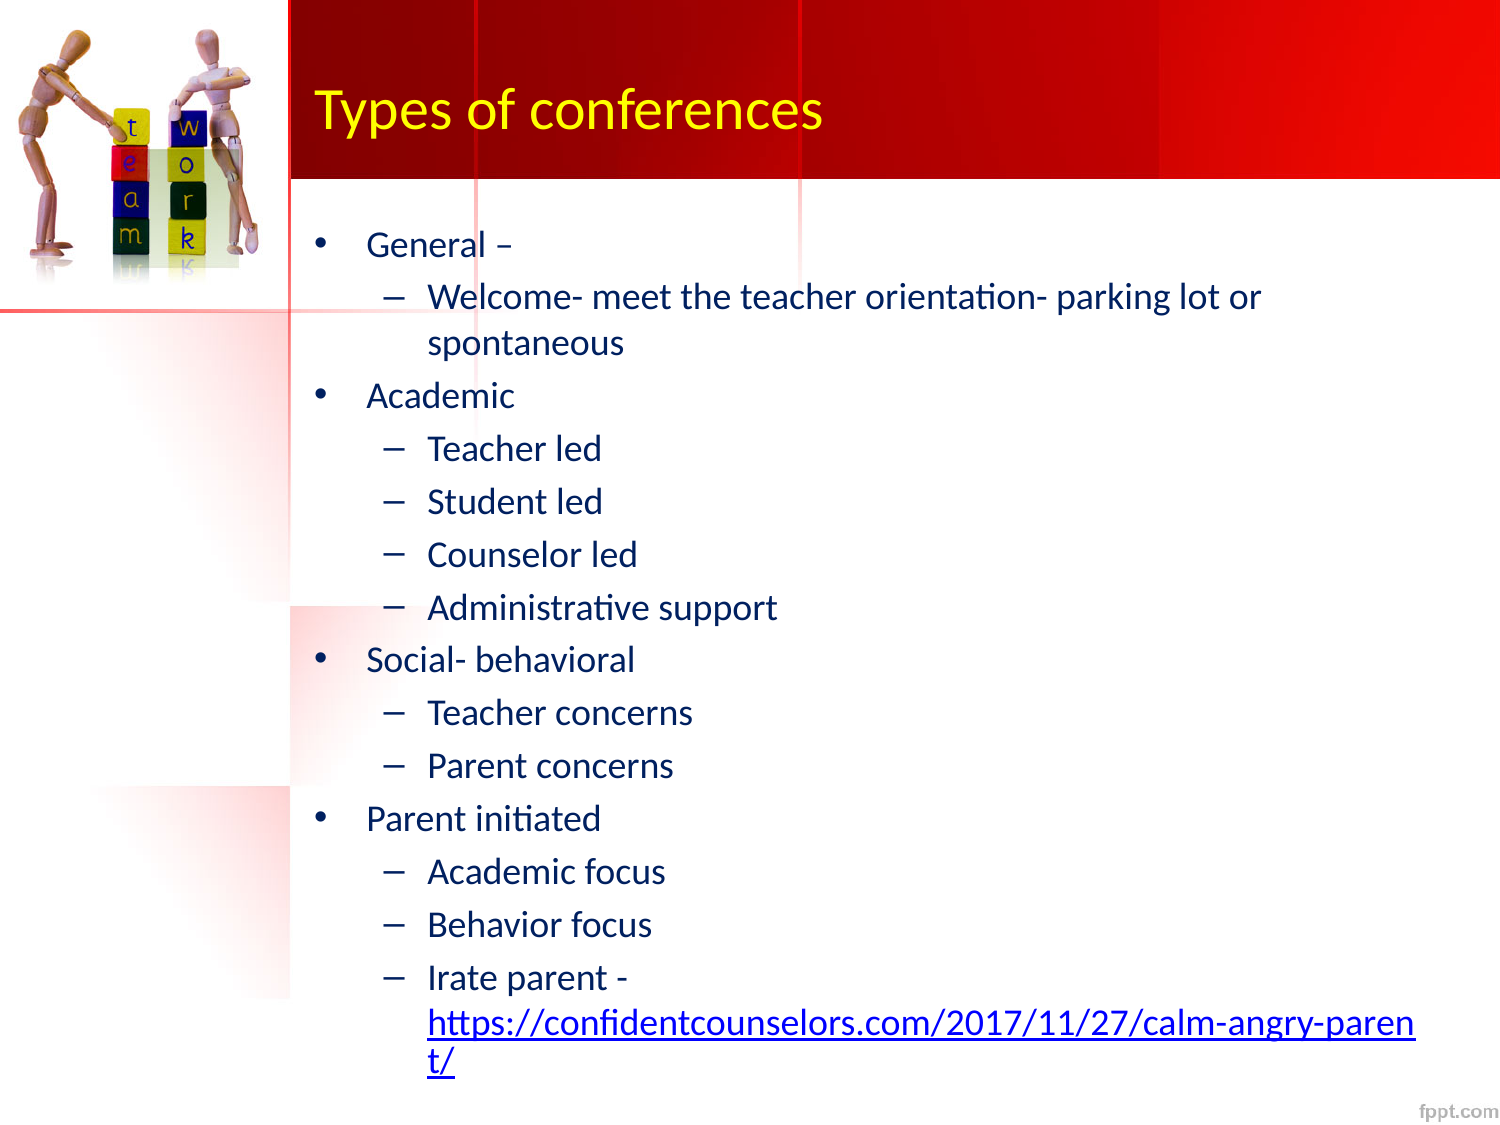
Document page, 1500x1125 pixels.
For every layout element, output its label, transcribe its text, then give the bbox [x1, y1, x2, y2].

list General – Welcome- meet the teacher orientation- parking lot or spontaneous Academic Teacher led Student led Counselor led Administrative support Social- behavioral Teacher concerns Parent concerns Parent initiated Academic focus Behavior focus Irate parent - https://confidentcounselors.com/2017/11/27/calm-angry-parent/ [299, 211, 1427, 1064]
picture [0, 0, 1500, 1125]
title Types of conferences [299, 61, 1500, 149]
